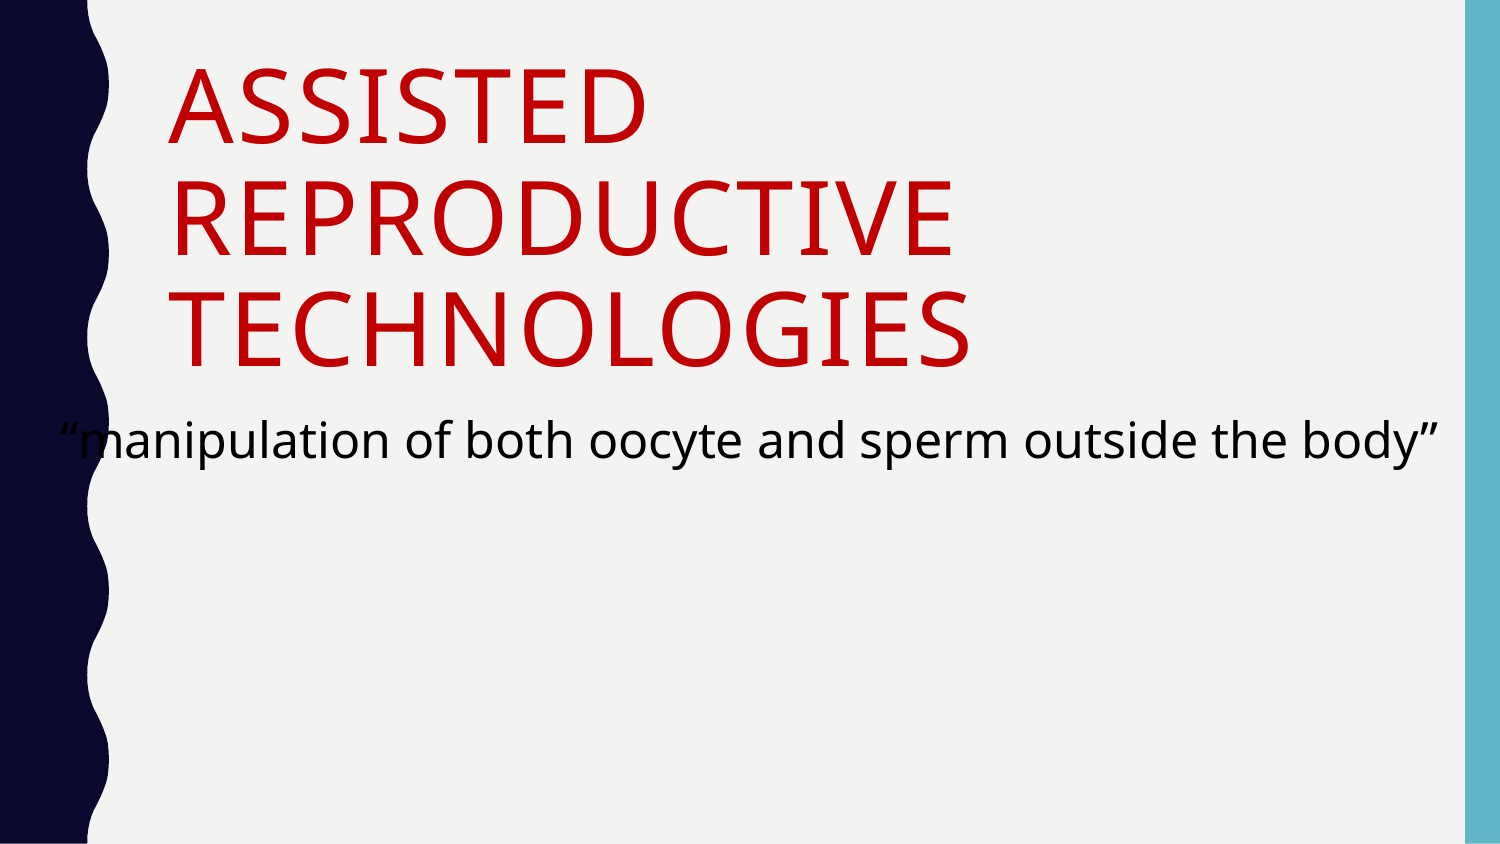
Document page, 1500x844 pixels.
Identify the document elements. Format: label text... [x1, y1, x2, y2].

text_box “manipulation of both oocyte and sperm outside the body” [48, 402, 1451, 474]
title Assisted Reproductive Technologies [153, 47, 1407, 231]
